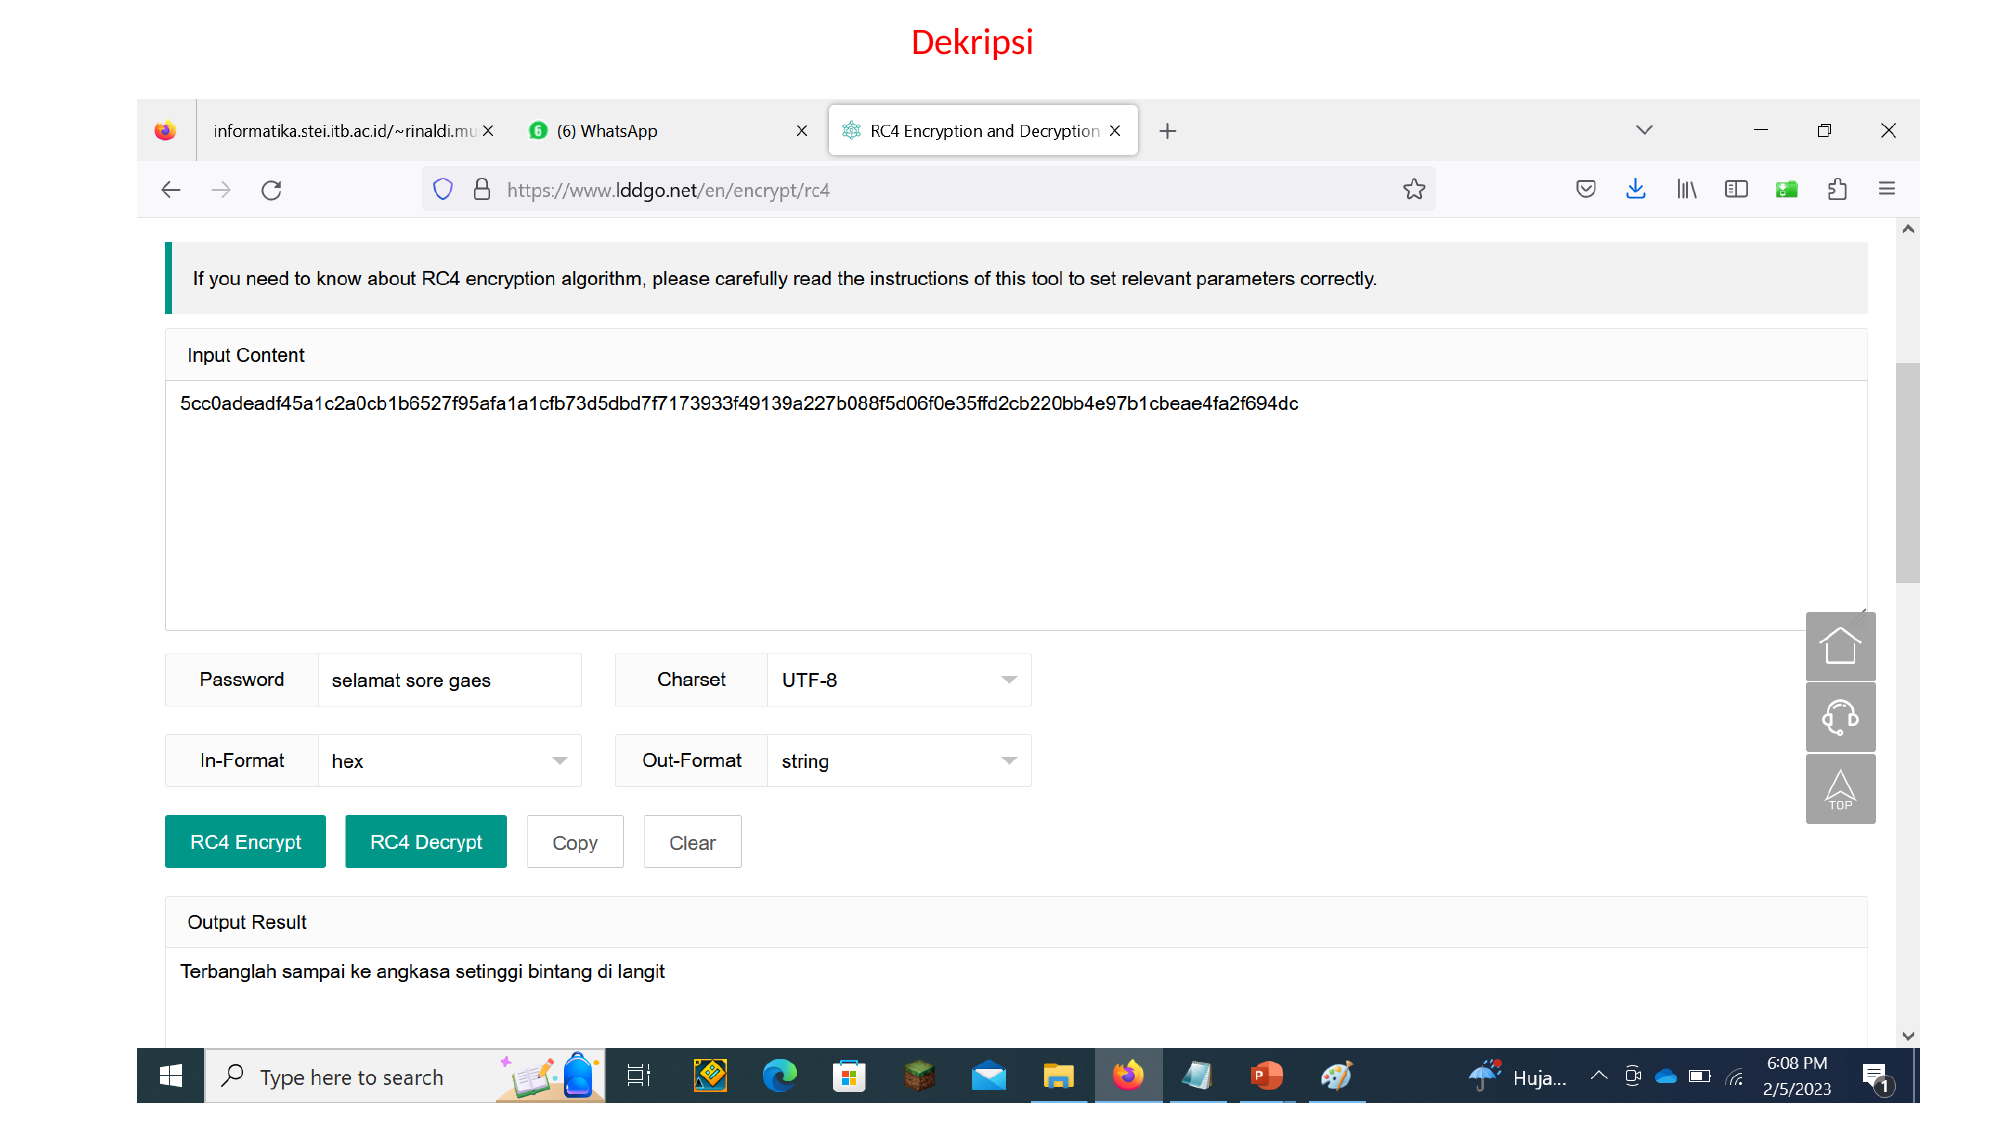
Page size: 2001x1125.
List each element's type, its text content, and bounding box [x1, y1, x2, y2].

picture [137, 99, 1920, 1103]
text_box Dekripsi [896, 9, 1050, 69]
